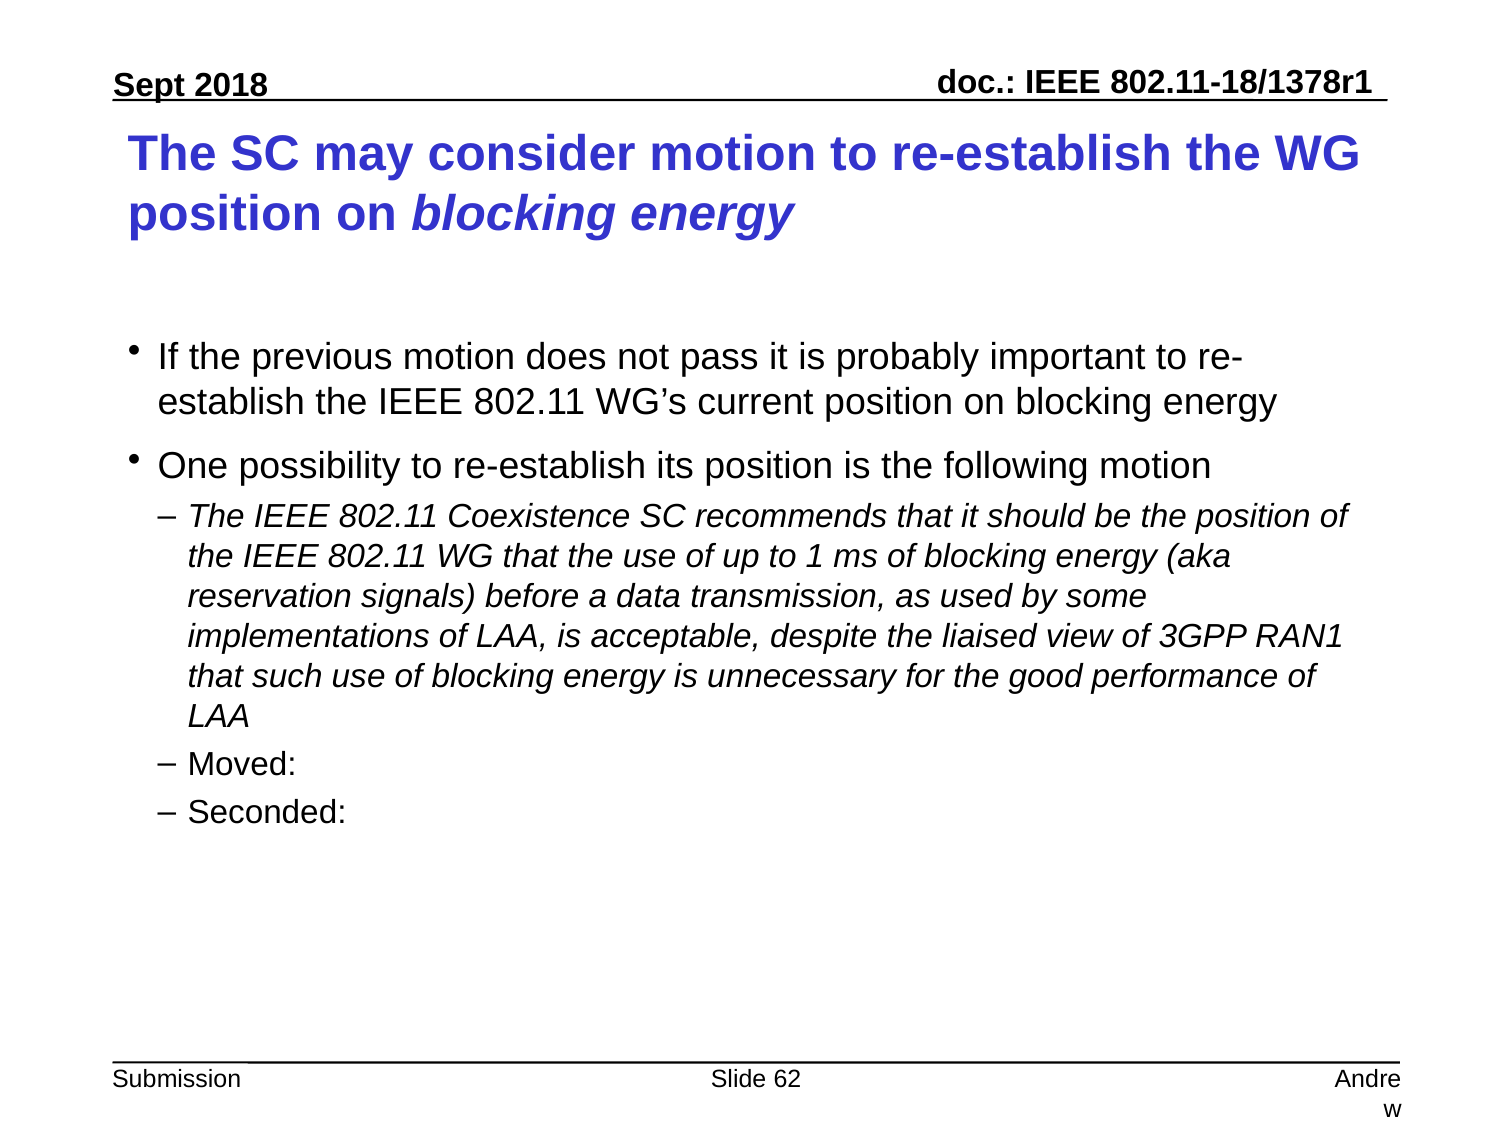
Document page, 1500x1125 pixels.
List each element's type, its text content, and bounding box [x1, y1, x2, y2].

footer Andrew Myles, Cisco [1320, 1061, 1402, 1093]
slide_number Slide 62 [709, 1061, 803, 1093]
title The SC may consider motion to re-establish the WG position on blocking energy [112, 112, 1388, 288]
list If the previous motion does not pass it is probably important to re-establish the IEEE 802.11 WG’s current position on blocking energy One possibility to re-establish its position is the following motion The IEEE 802.11 Coexistence SC recommends that it should be the position of the IEEE 802.11 WG that the use of up to 1 ms of blocking energy (aka reservation signals) before a data transmission, as used by some implementations of LAA, is acceptable, despite the liaised view of 3GPP RAN1 that such use of blocking energy is unnecessary for the good performance of LAA Moved: Seconded: [112, 324, 1388, 1000]
